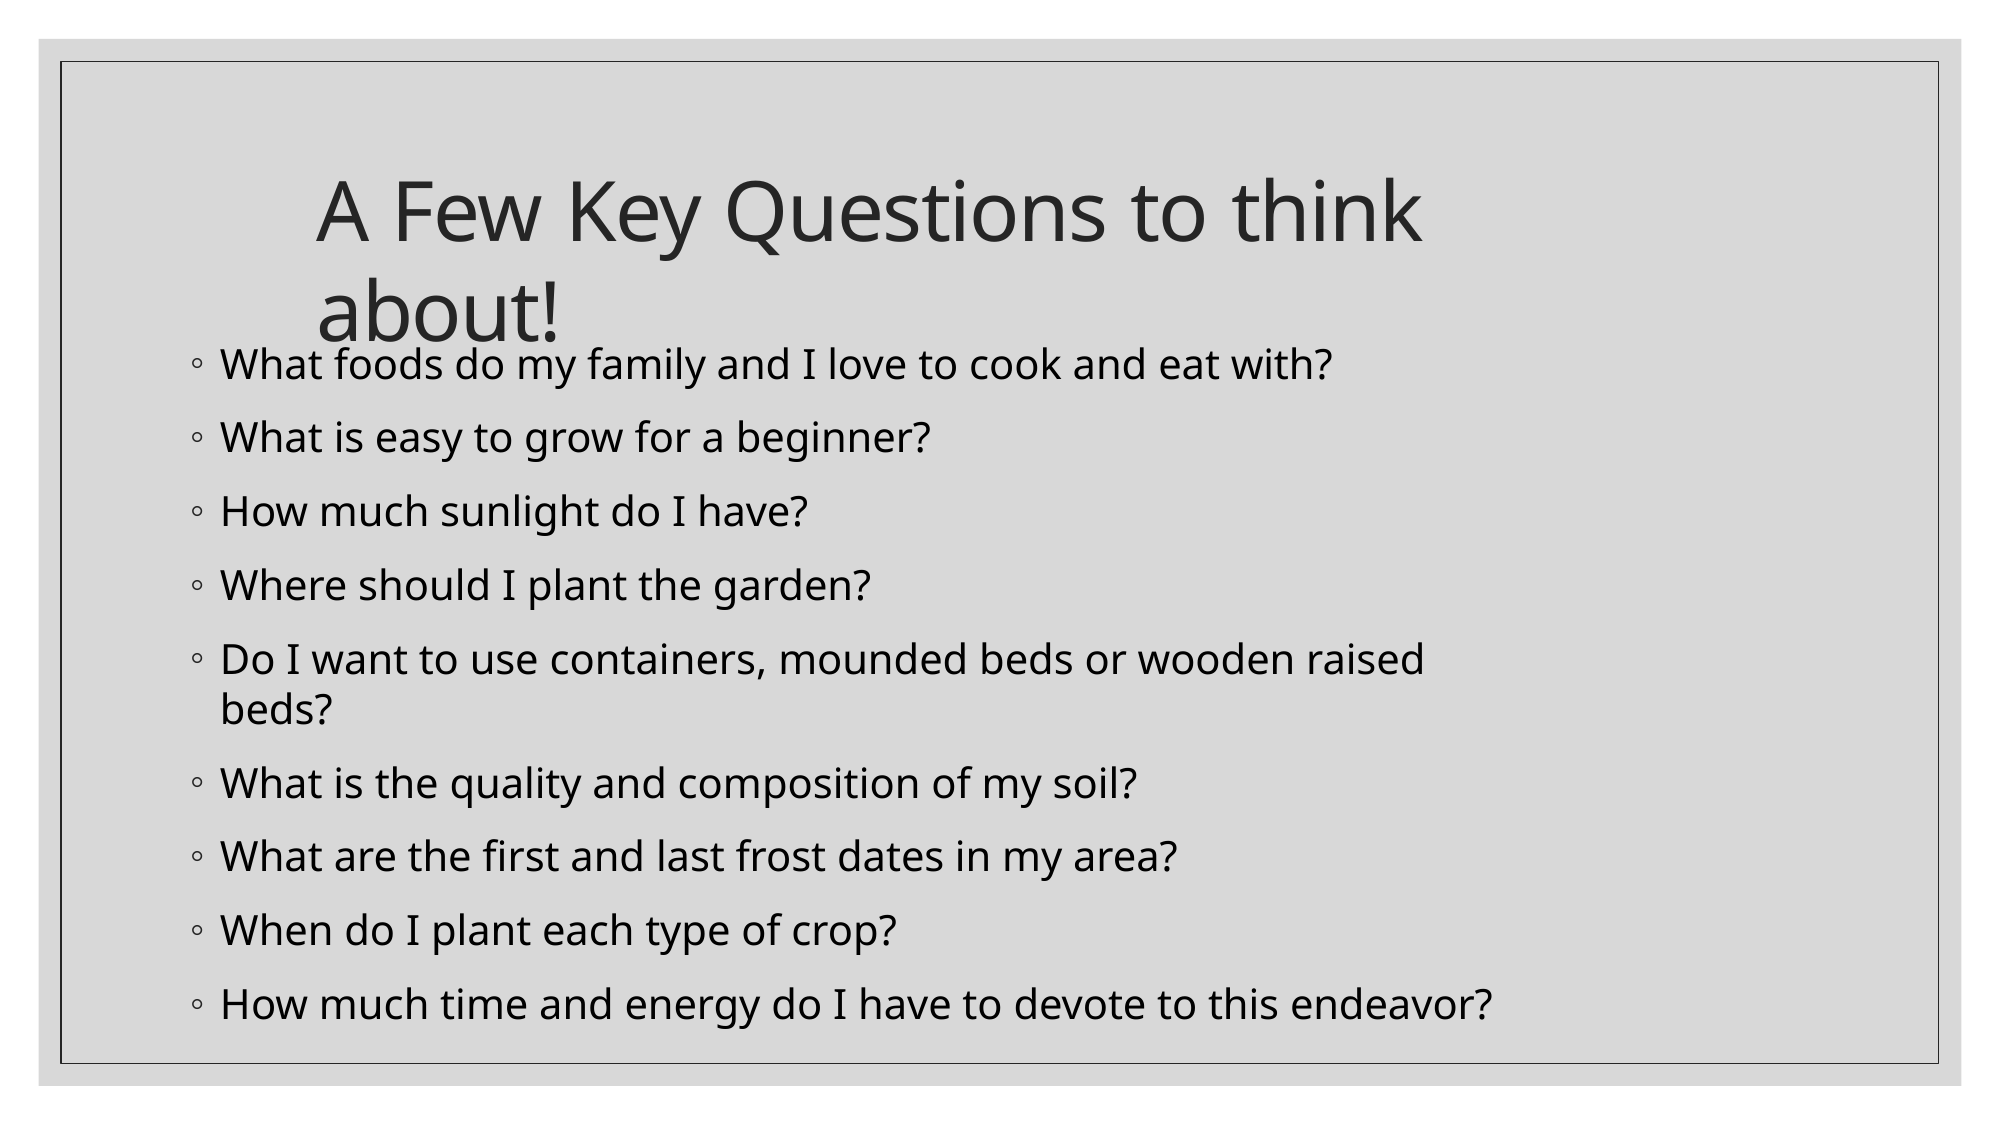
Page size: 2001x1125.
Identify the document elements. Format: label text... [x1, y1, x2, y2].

title A Few Key Questions to think about! [314, 156, 1687, 359]
text_box What foods do my family and I love to cook and eat with? What is easy to grow for a beginner? How much sunlight do I have? Where should I plant the garden? Do I want to use containers, mounded beds or wooden raised beds? What is the quality and composition of my soil? What are the first and last frost dates in my area? When do I plant each type of crop? How much time and energy do I have to devote to this endeavor? [187, 311, 1526, 1028]
